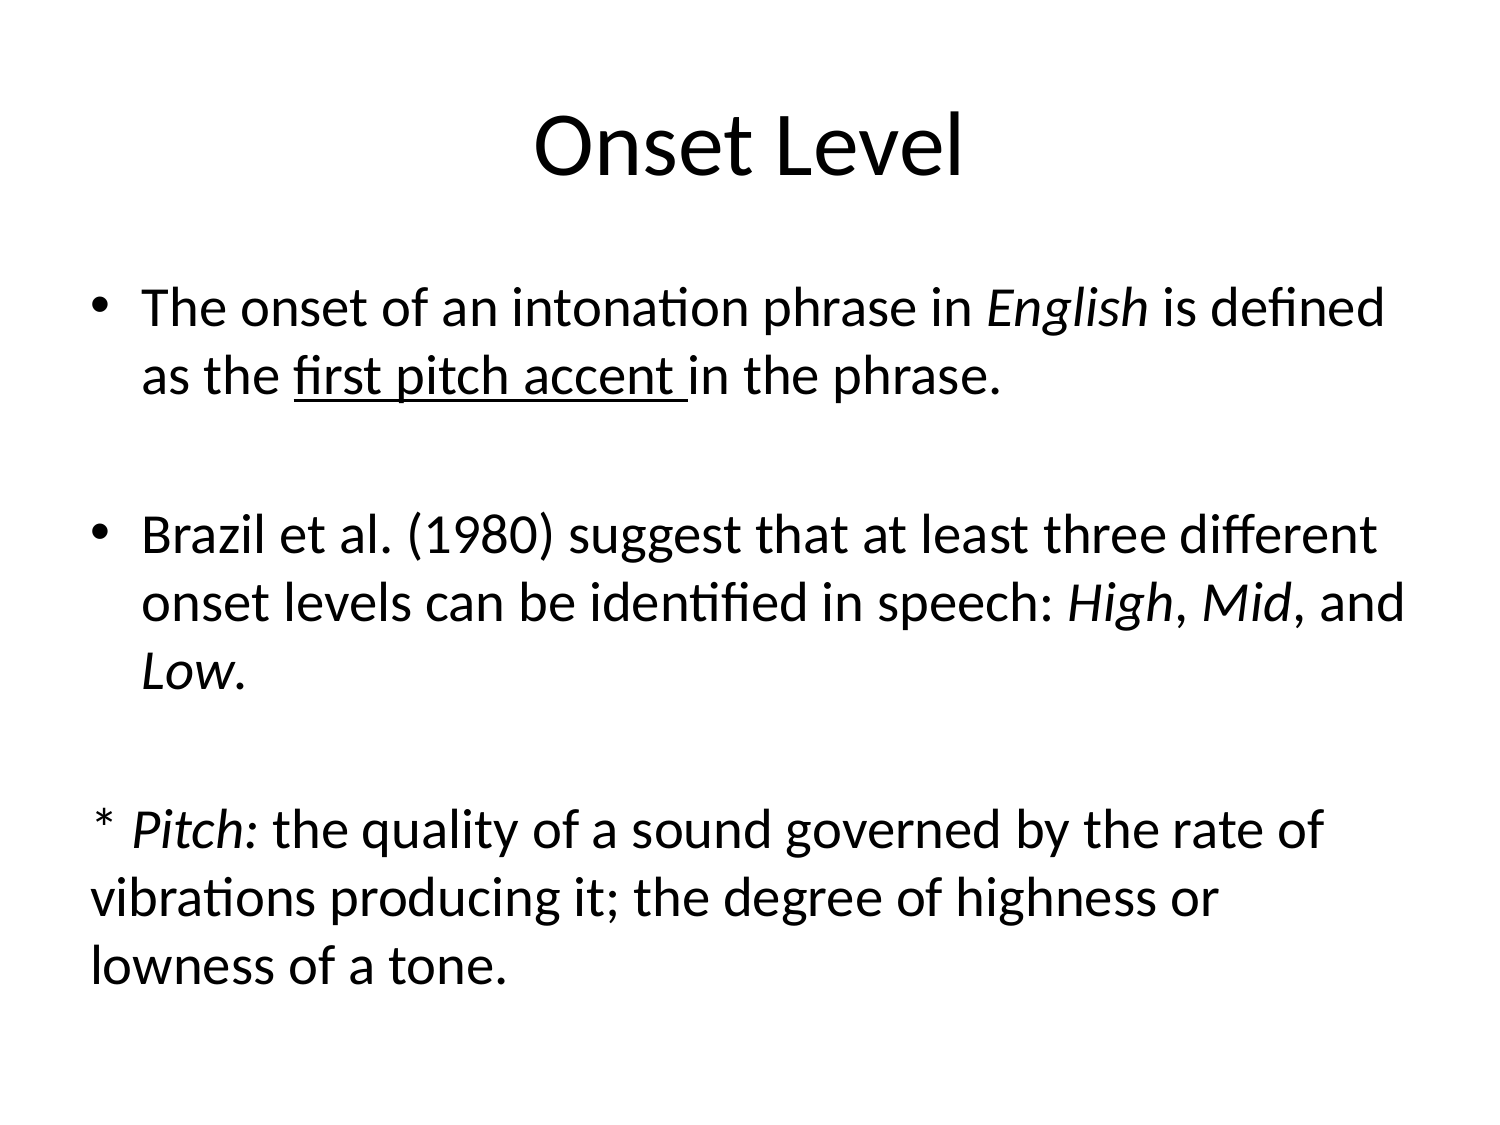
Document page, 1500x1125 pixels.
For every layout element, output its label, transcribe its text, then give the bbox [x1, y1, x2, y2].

list The onset of an intonation phrase in English is defined as the first pitch accent in the phrase. Brazil et al. (1980) suggest that at least three different onset levels can be identified in speech: High, Mid, and Low. * Pitch: the quality of a sound governed by the rate of vibrations producing it; the degree of highness or lowness of a tone. [75, 262, 1425, 1005]
title Onset Level [75, 45, 1425, 233]
